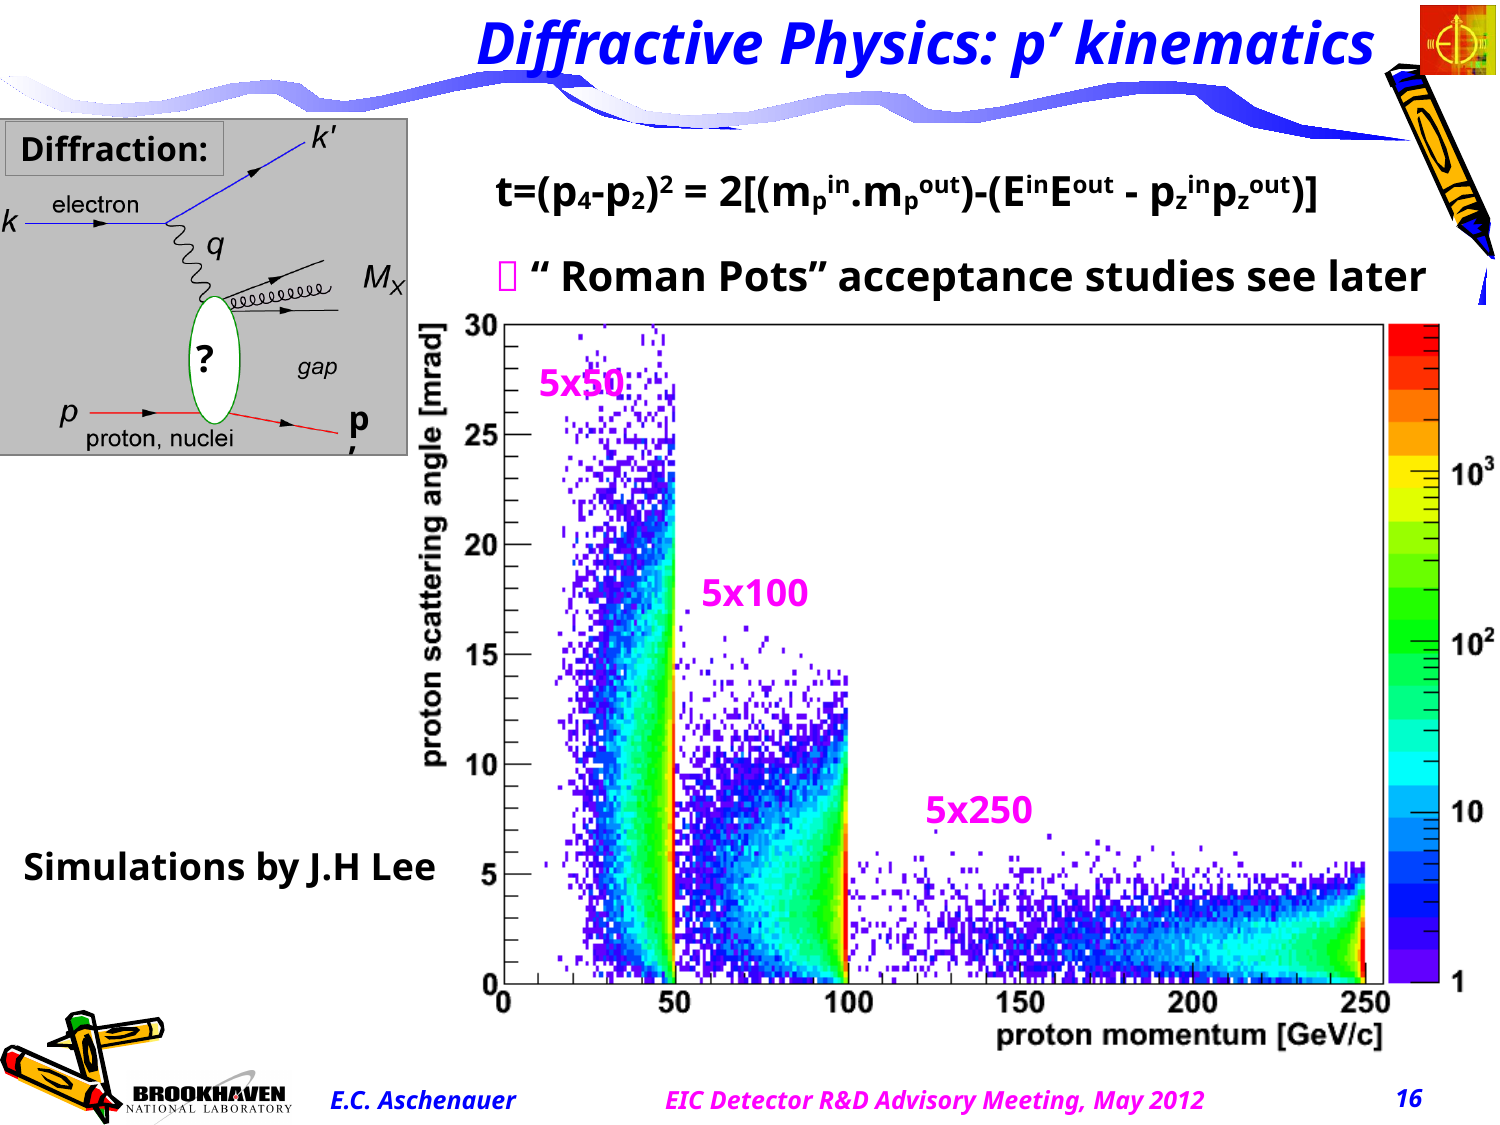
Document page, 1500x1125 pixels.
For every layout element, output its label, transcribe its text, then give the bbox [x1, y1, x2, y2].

slide_number E.C. Aschenauer [283, 1076, 532, 1123]
footer EIC Detector R&D Advisory Meeting, May 2012 [533, 1076, 1338, 1115]
picture [1420, 5, 1496, 75]
picture [393, 305, 1500, 1067]
slide_number 16 [1349, 1075, 1438, 1117]
title Diffractive Physics: p’ kinematics [3, 3, 1392, 84]
picture [126, 1070, 292, 1125]
text_box t=(p4-p2)2 = 2[(mpin.mpout)-(EinEout - pzinpzout)]  “ Roman Pots” acceptance studies see later [480, 157, 1484, 303]
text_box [0, 119, 406, 455]
text_box Simulations by J.H Lee [8, 835, 388, 896]
